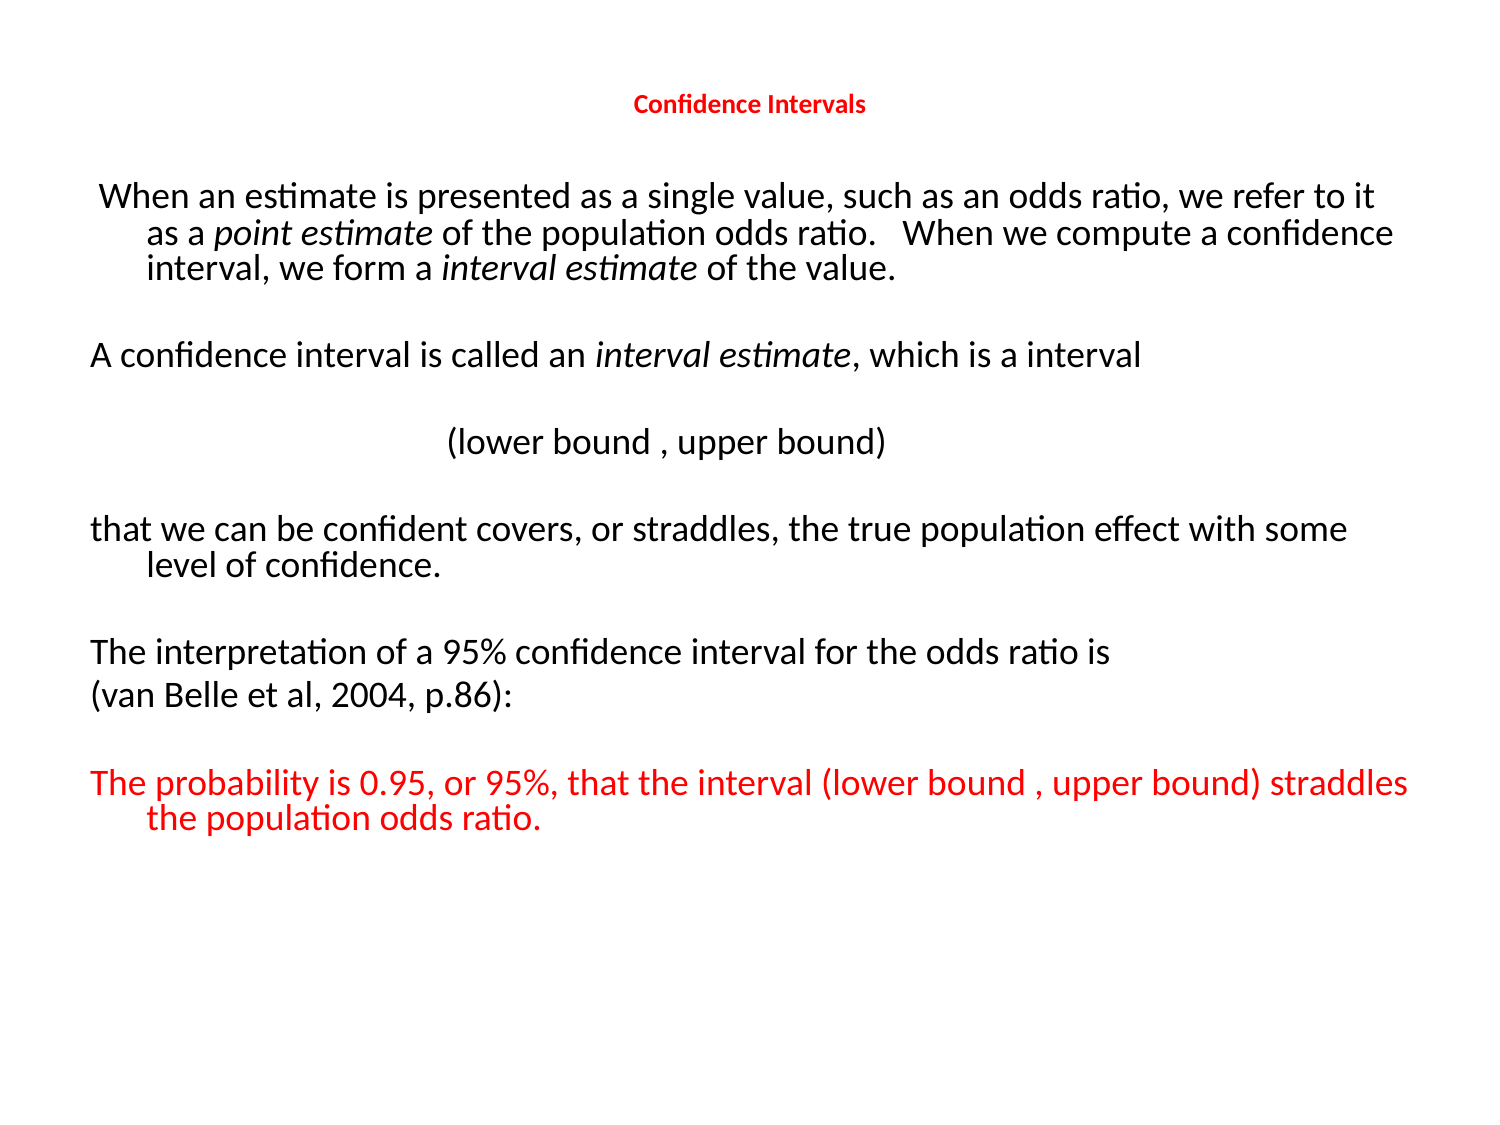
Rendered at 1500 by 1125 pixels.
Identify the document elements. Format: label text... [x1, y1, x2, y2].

list When an estimate is presented as a single value, such as an odds ratio, we refer to it as a point estimate of the population odds ratio. When we compute a confidence interval, we form a interval estimate of the value. A confidence interval is called an interval estimate, which is a interval (lower bound , upper bound) that we can be confident covers, or straddles, the true population effect with some level of confidence. The interpretation of a 95% confidence interval for the odds ratio is (van Belle et al, 2004, p.86): The probability is 0.95, or 95%, that the interval (lower bound , upper bound) straddles the population odds ratio. [75, 172, 1425, 1005]
title Confidence Intervals [75, 45, 1425, 161]
